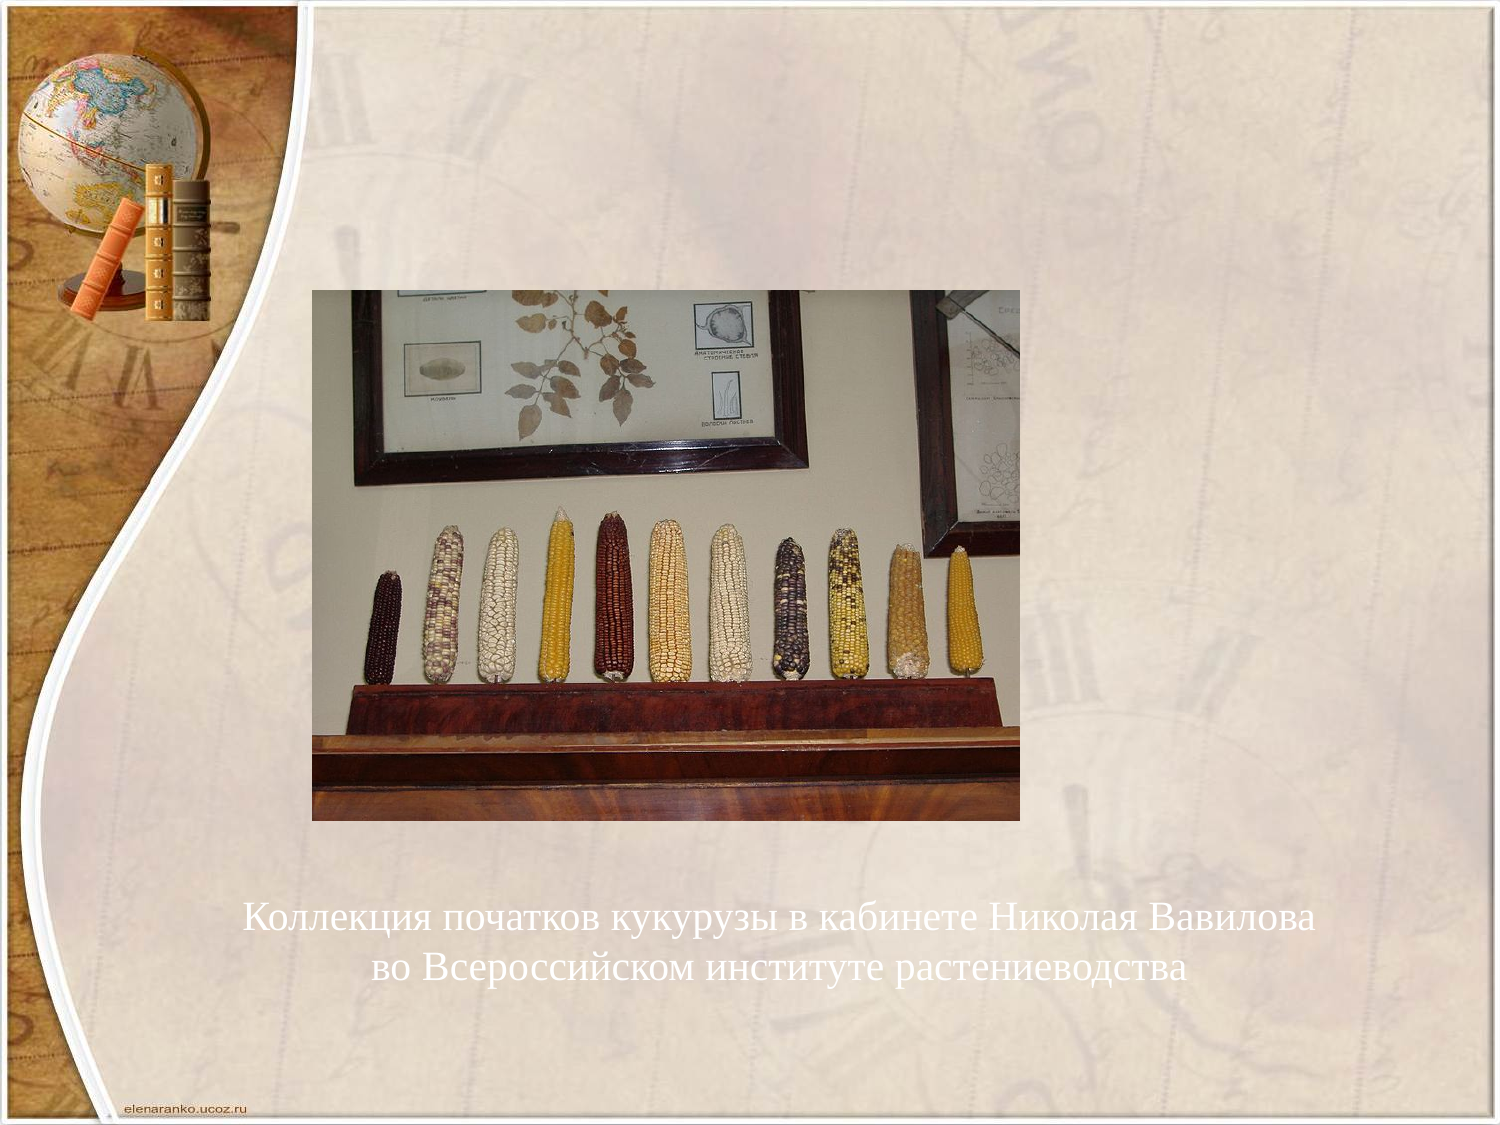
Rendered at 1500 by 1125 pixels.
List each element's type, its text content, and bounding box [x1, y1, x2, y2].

text_box Коллекция початков кукурузы в кабинете Николая Вавилова во Всероссийском институте растениеводства [218, 881, 1341, 997]
picture [0, 0, 1500, 1125]
